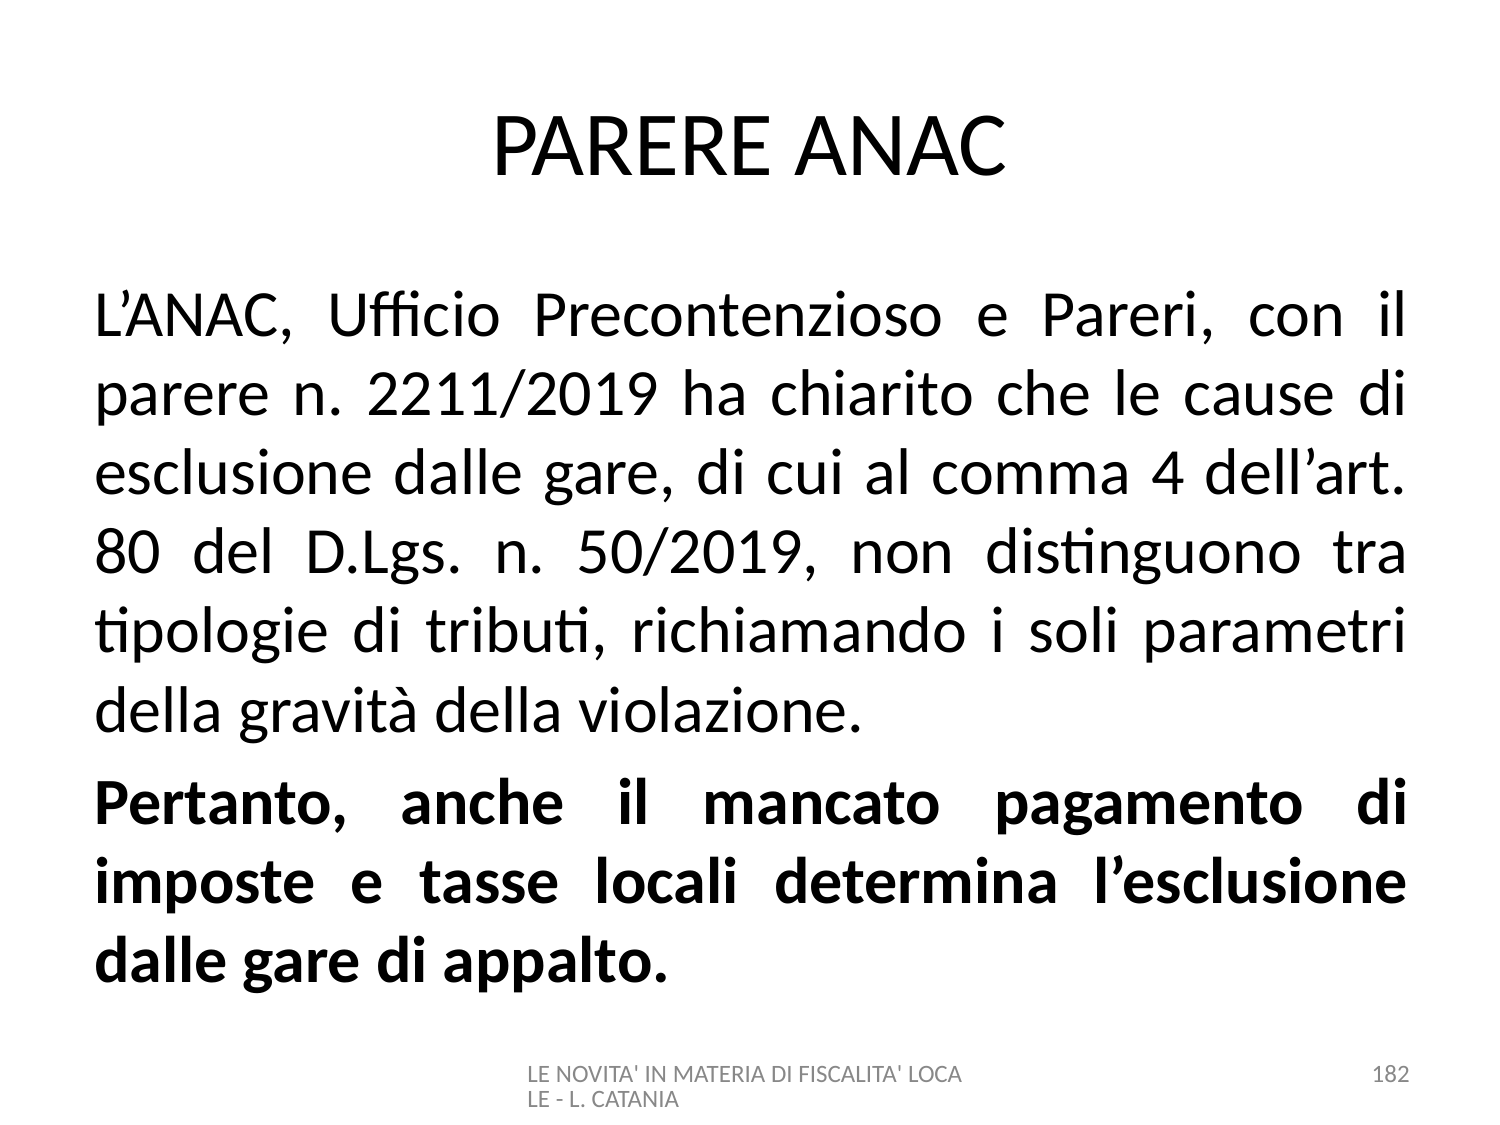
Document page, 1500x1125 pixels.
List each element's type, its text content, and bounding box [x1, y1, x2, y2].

slide_number 182 [1074, 1042, 1425, 1103]
footer LE NOVITA' IN MATERIA DI FISCALITA' LOCALE - L. CATANIA [512, 1042, 988, 1103]
list L’ANAC, Ufficio Precontenzioso e Pareri, con il parere n. 2211/2019 ha chiarito che le cause di esclusione dalle gare, di cui al comma 4 dell’art. 80 del D.Lgs. n. 50/2019, non distinguono tra tipologie di tributi, richiamando i soli parametri della gravità della violazione. Pertanto, anche il mancato pagamento di imposte e tasse locali determina l’esclusione dalle gare di appalto. [75, 262, 1425, 1005]
title PARERE ANAC [75, 45, 1425, 233]
